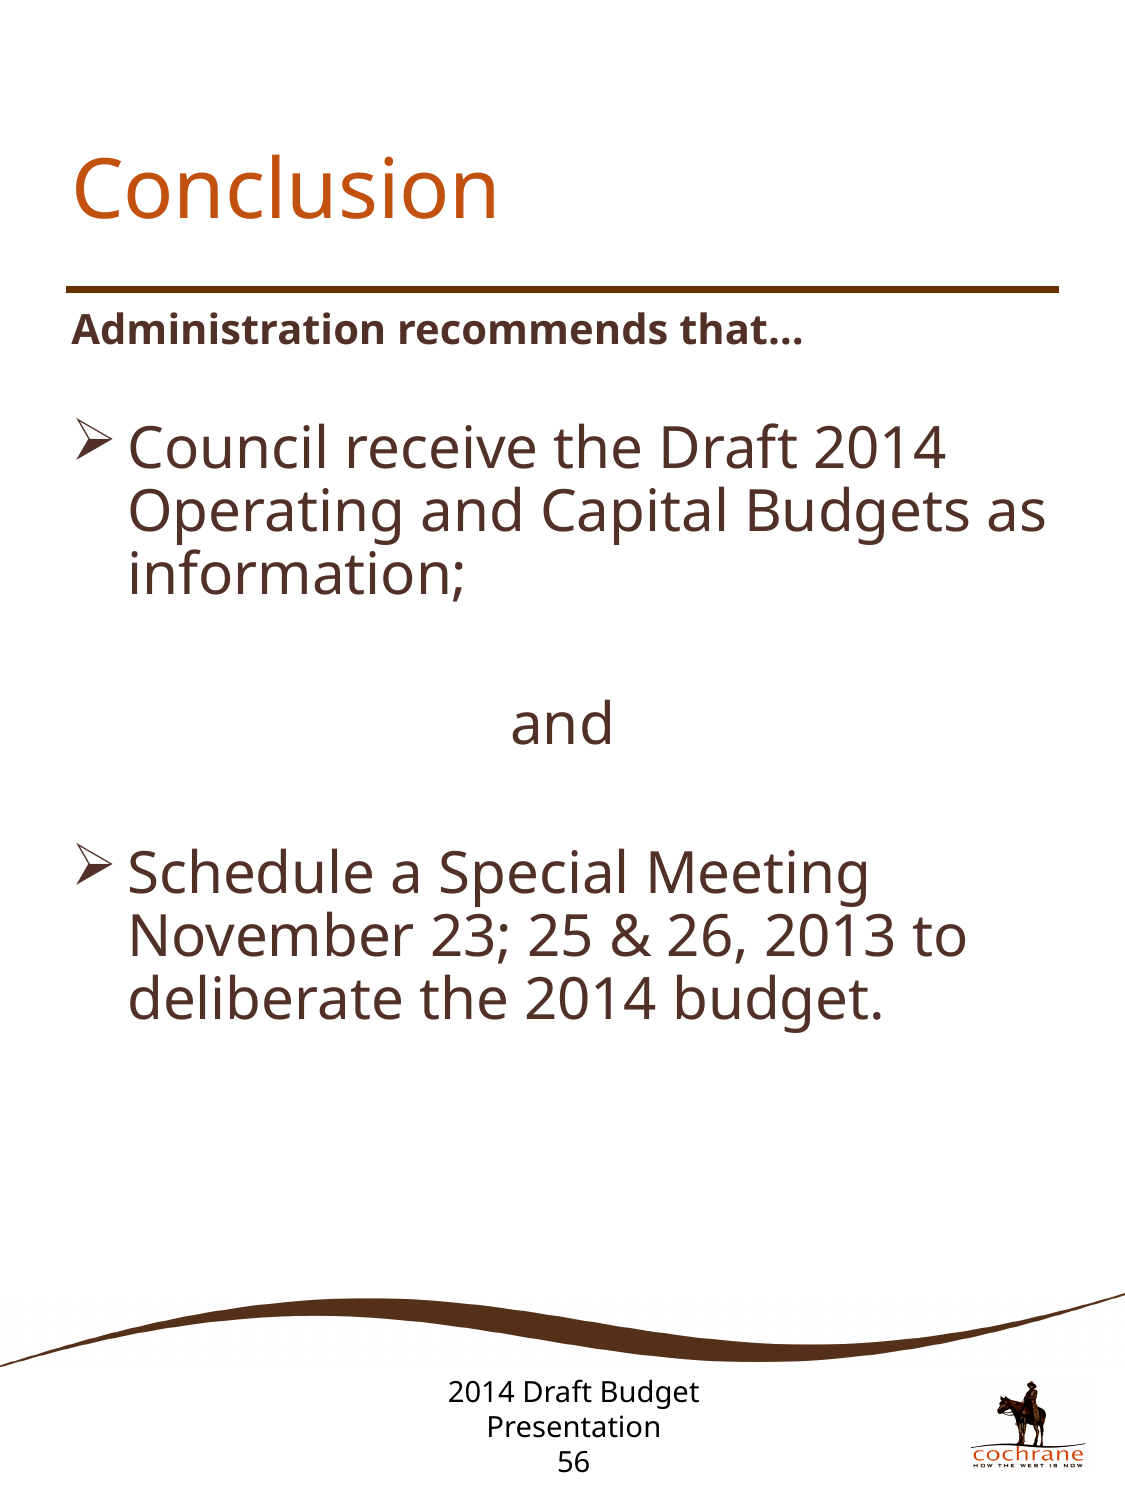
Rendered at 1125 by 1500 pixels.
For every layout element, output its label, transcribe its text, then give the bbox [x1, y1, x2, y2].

title Conclusion [56, 59, 1069, 300]
list Administration recommends that… Council receive the Draft 2014 Operating and Capital Budgets as information; and Schedule a Special Meeting November 23; 25 & 26, 2013 to deliberate the 2014 budget. [56, 300, 1069, 1234]
picture [964, 1375, 1092, 1473]
picture [0, 1293, 1125, 1367]
